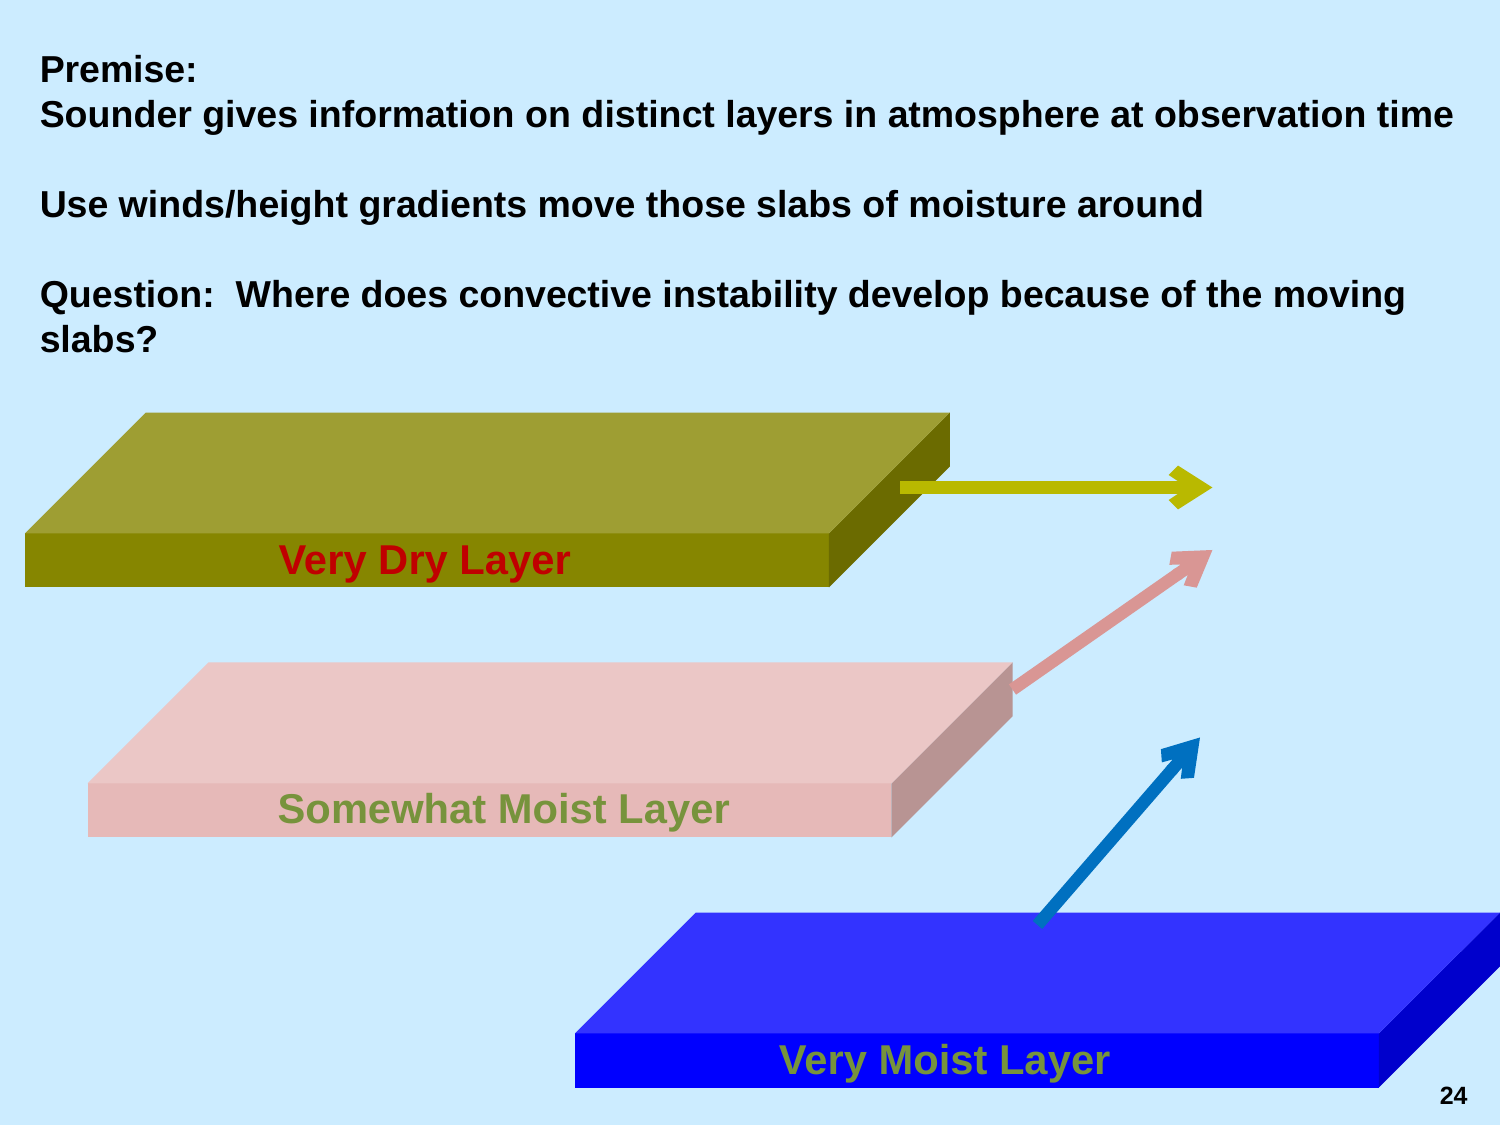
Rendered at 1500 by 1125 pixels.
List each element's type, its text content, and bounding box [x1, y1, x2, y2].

text_box Very Moist Layer [764, 1025, 1126, 1090]
text_box [1126, 912, 1500, 1088]
text_box 24 [1424, 1071, 1500, 1125]
text_box Somewhat Moist Layer [262, 774, 745, 840]
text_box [1012, 549, 1213, 690]
text_box Very Dry Layer [263, 525, 587, 590]
text_box [24, 412, 950, 588]
text_box [87, 662, 1007, 838]
text_box [745, 668, 1013, 838]
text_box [1037, 737, 1201, 926]
text_box [575, 912, 1032, 1088]
text_box Premise: Sounder gives information on distinct layers in atmosphere at observation time Use winds/height gradients move those slabs of moisture around Question: Where does convective instability develop because of the moving slabs? [24, 37, 1475, 368]
